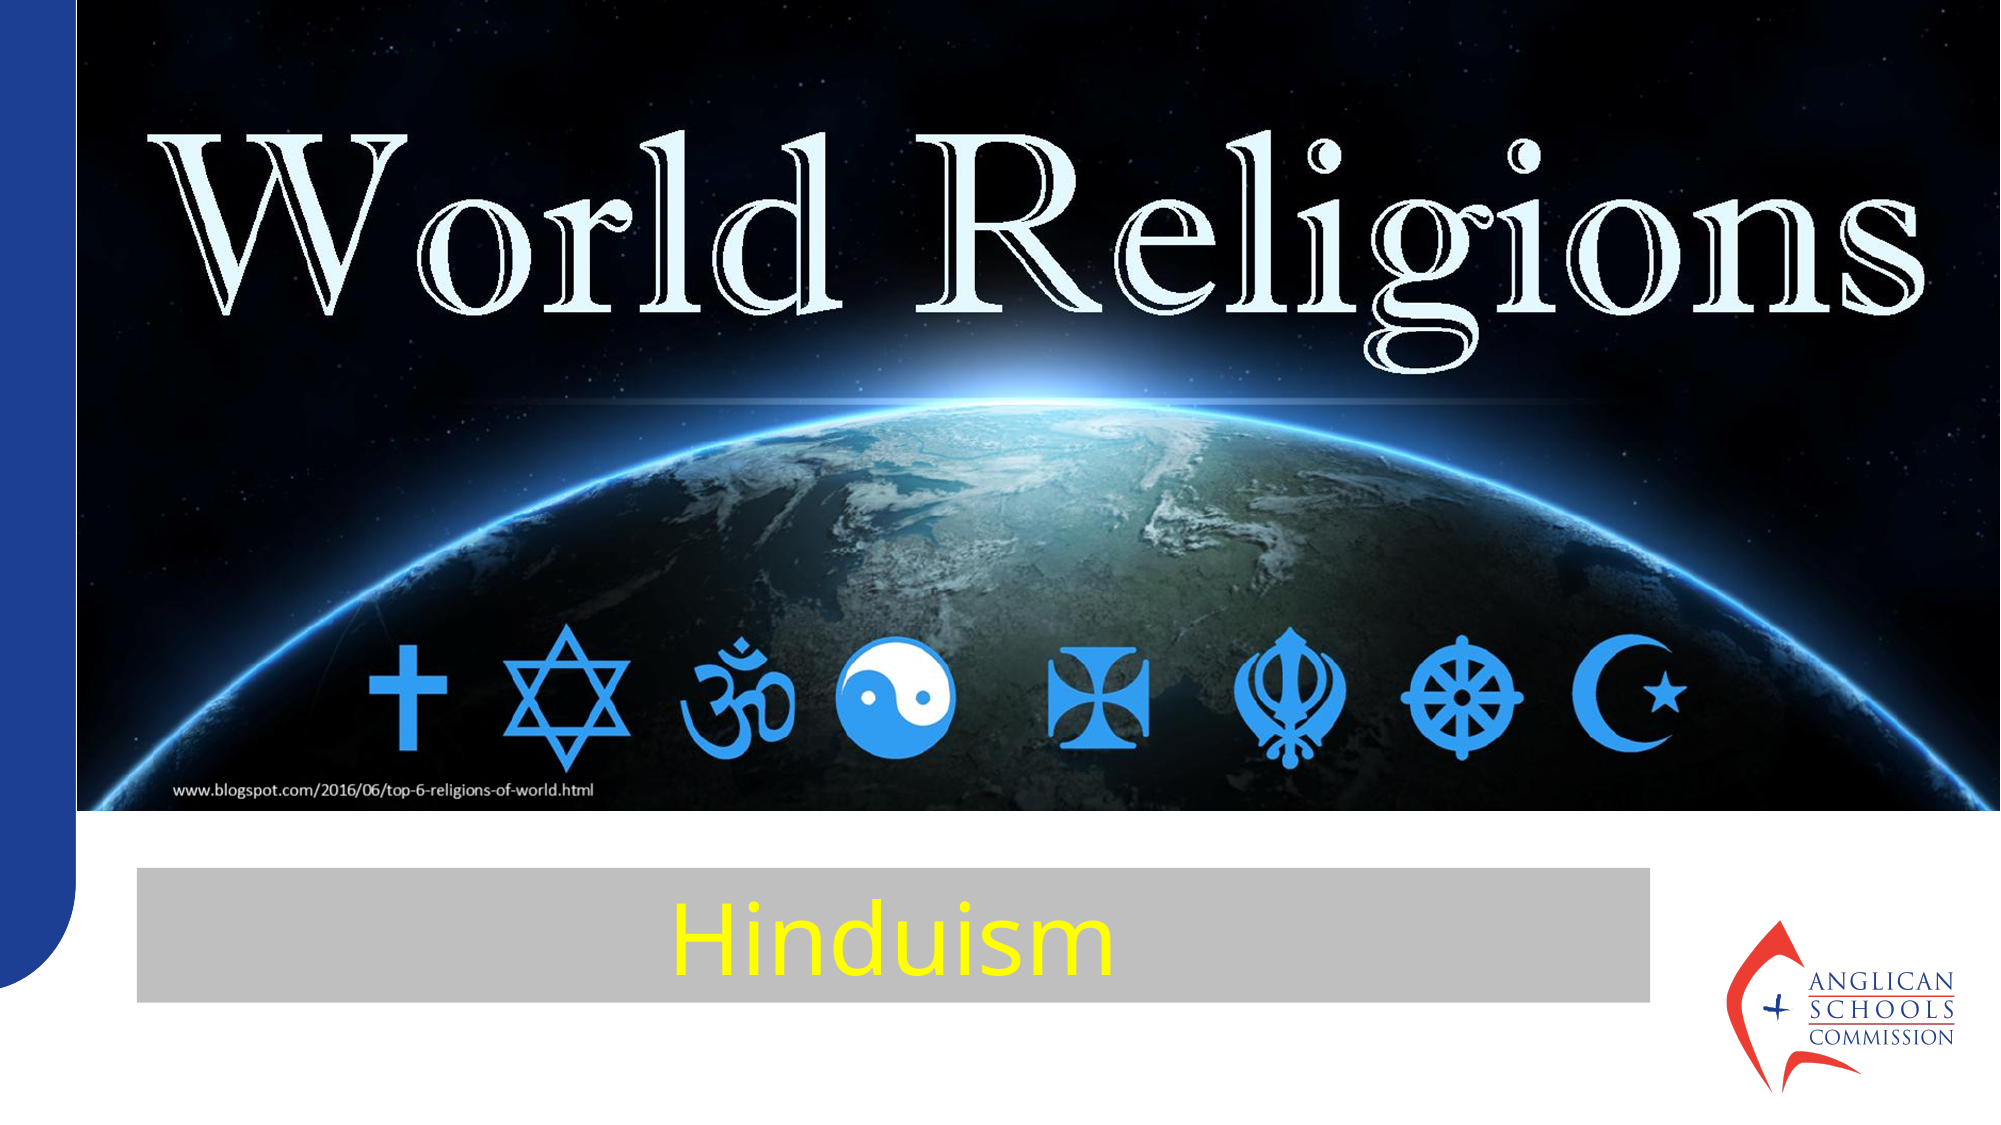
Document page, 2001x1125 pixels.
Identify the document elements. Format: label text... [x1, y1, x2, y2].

text_box Hinduism [136, 867, 1651, 1003]
picture [0, 0, 2000, 1125]
